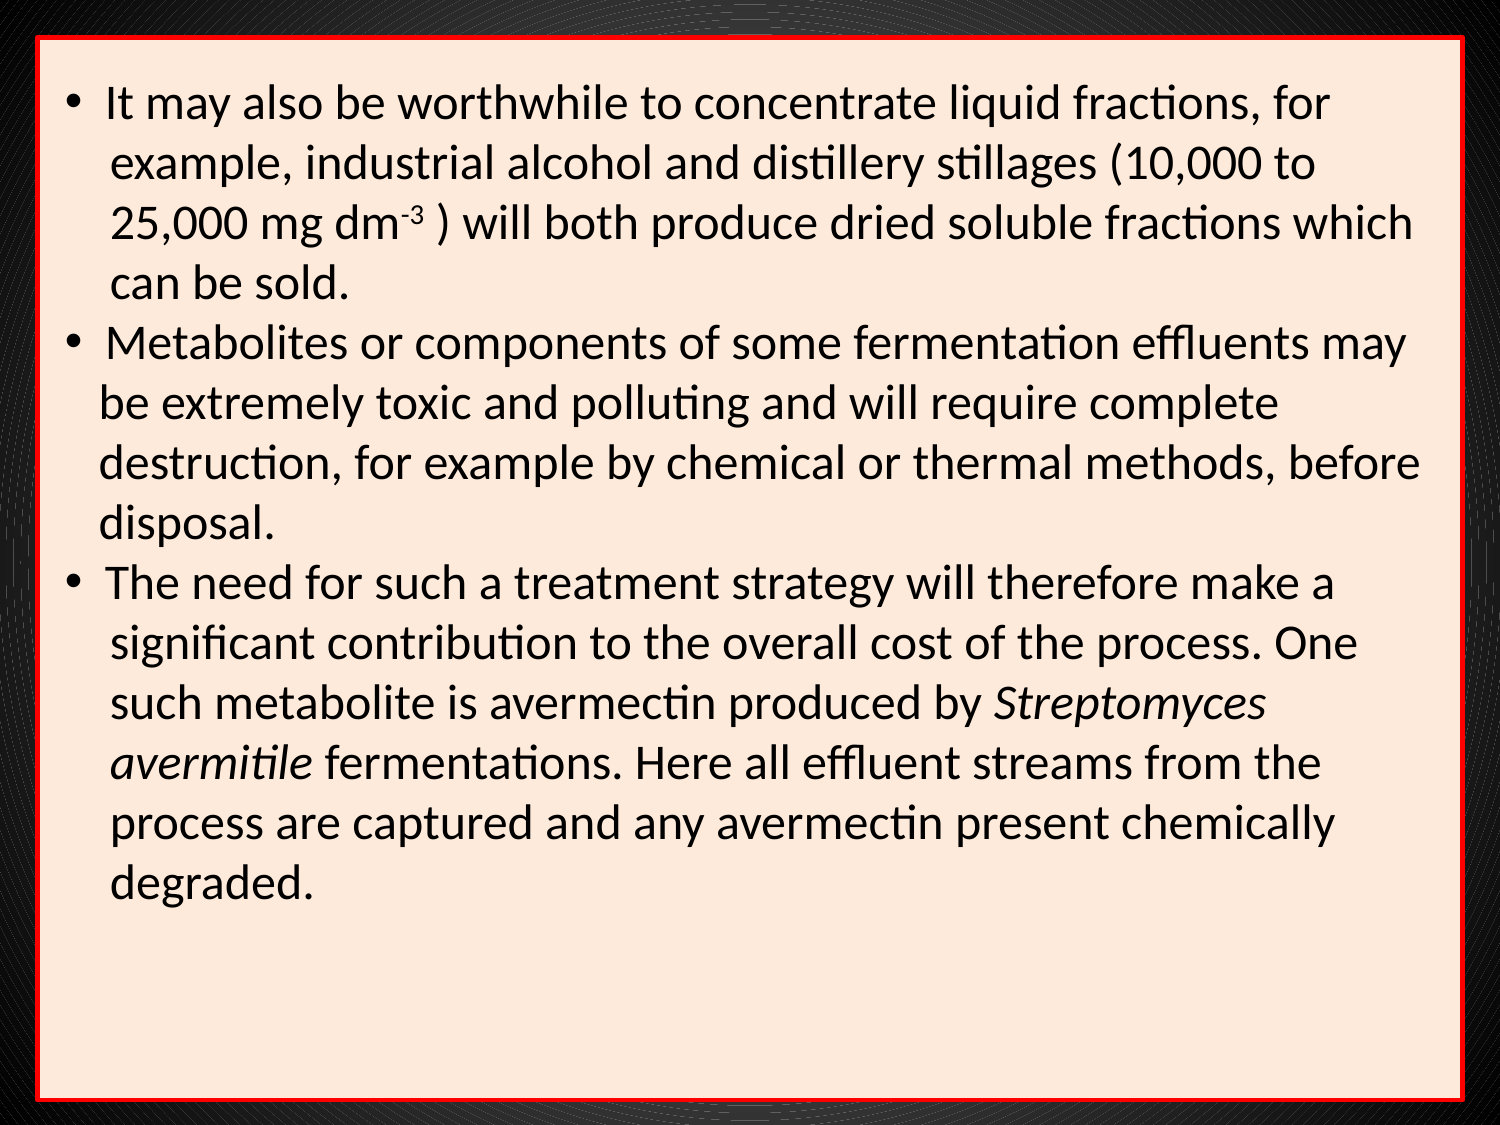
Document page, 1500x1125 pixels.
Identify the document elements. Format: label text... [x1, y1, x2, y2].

text_box [35, 35, 1464, 1102]
text_box It may also be worthwhile to concentrate liquid fractions, for example, industrial alcohol and distillery stillages (10,000 to 25,000 mg dm-3 ) will both produce dried soluble fractions which can be sold. Metabolites or components of some fermentation effluents may be extremely toxic and polluting and will require complete destruction, for example by chemical or thermal methods, before disposal. The need for such a treatment strategy will therefore make a significant contribution to the overall cost of the process. One such metabolite is avermectin produced by Streptomyces avermitile fermentations. Here all effluent streams from the process are captured and any avermectin present chemically degraded. [50, 62, 1450, 918]
